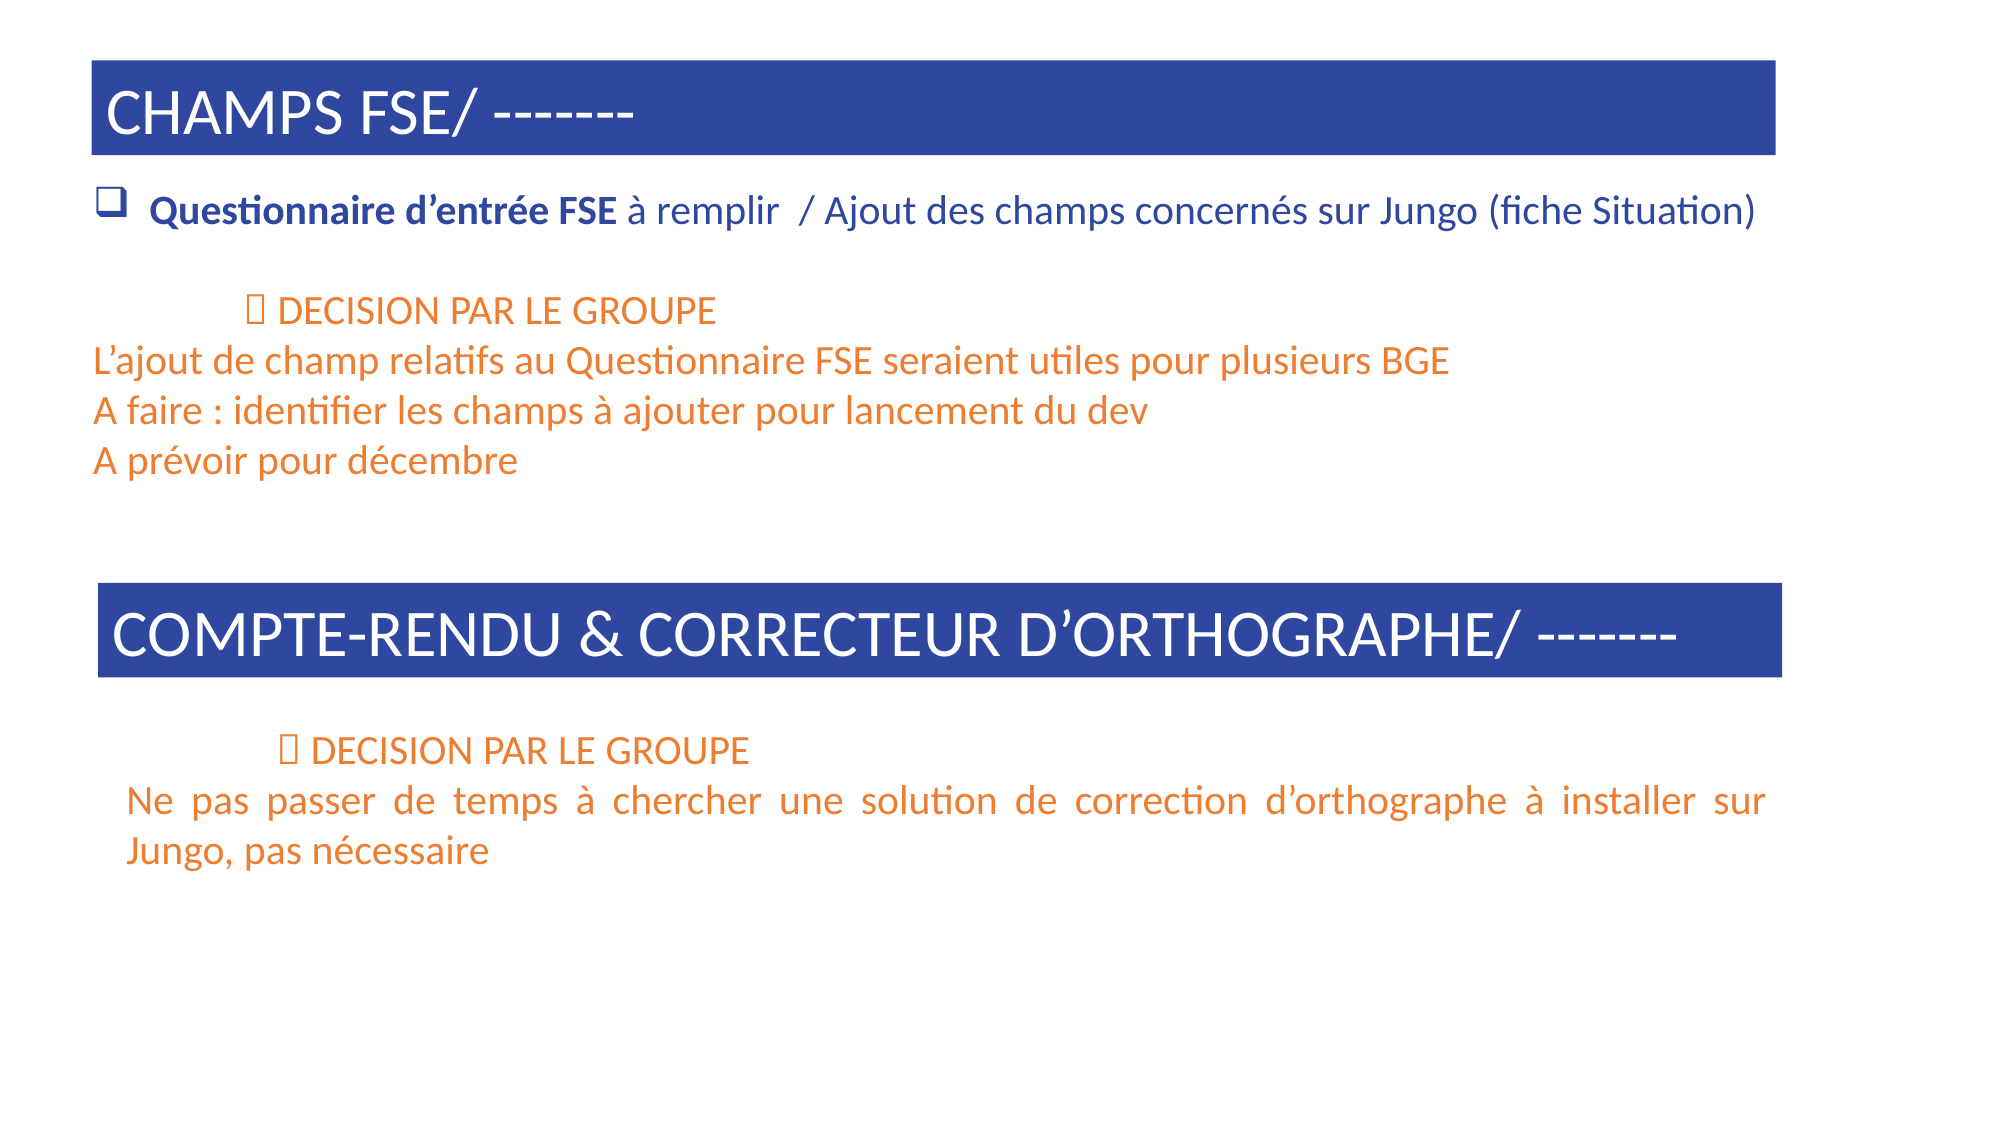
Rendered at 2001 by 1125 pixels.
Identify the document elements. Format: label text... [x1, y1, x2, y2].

text_box COMPTE-RENDU & CORRECTEUR D’ORTHOGRAPHE/ ------- [98, 582, 1783, 678]
text_box CHAMPS FSE/ ------- [91, 60, 1776, 156]
text_box Questionnaire d’entrée FSE à remplir / Ajout des champs concernés sur Jungo (fiche Situation)  DECISION PAR LE GROUPE L’ajout de champ relatifs au Questionnaire FSE seraient utiles pour plusieurs BGE A faire : identifier les champs à ajouter pour lancement du dev A prévoir pour décembre [73, 170, 1951, 547]
text_box  DECISION PAR LE GROUPE Ne pas passer de temps à chercher une solution de correction d’orthographe à installer sur Jungo, pas nécessaire [110, 711, 1784, 886]
